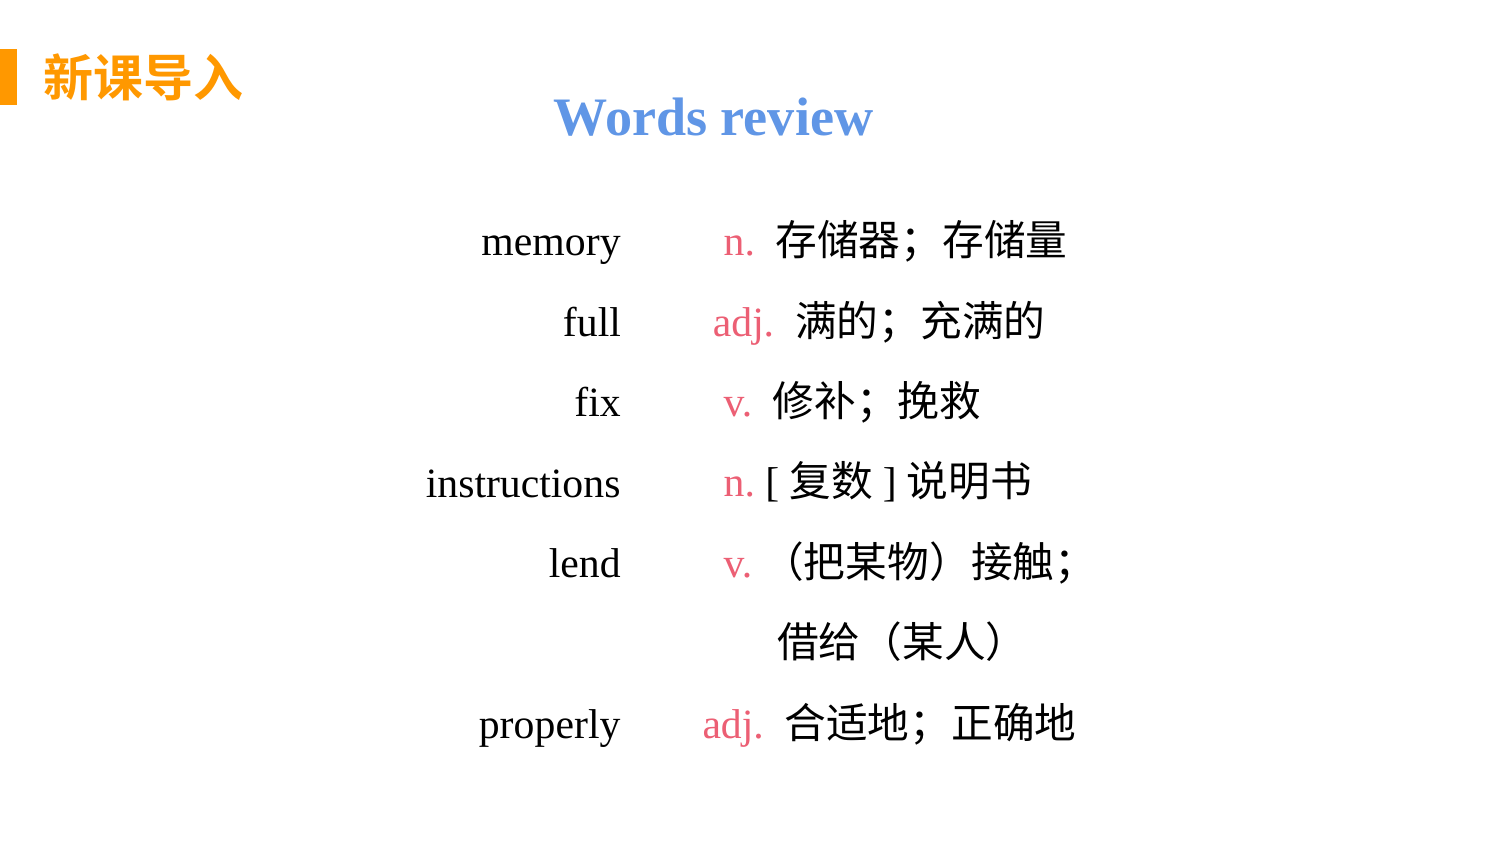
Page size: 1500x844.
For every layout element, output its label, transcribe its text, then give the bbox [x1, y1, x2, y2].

text_box n. 存储器；存储量 adj. 满的；充满的 v. 修补；挽救 n. [复数]说明书 v.（把某物）接触； 借给（某人） adj. 合适地；正确地 [691, 188, 1276, 752]
text_box memory full fix instructions lend properly [229, 188, 633, 753]
text_box Words review [542, 75, 886, 152]
text_box 新课导入 [31, 41, 255, 113]
text_box [0, 48, 18, 107]
